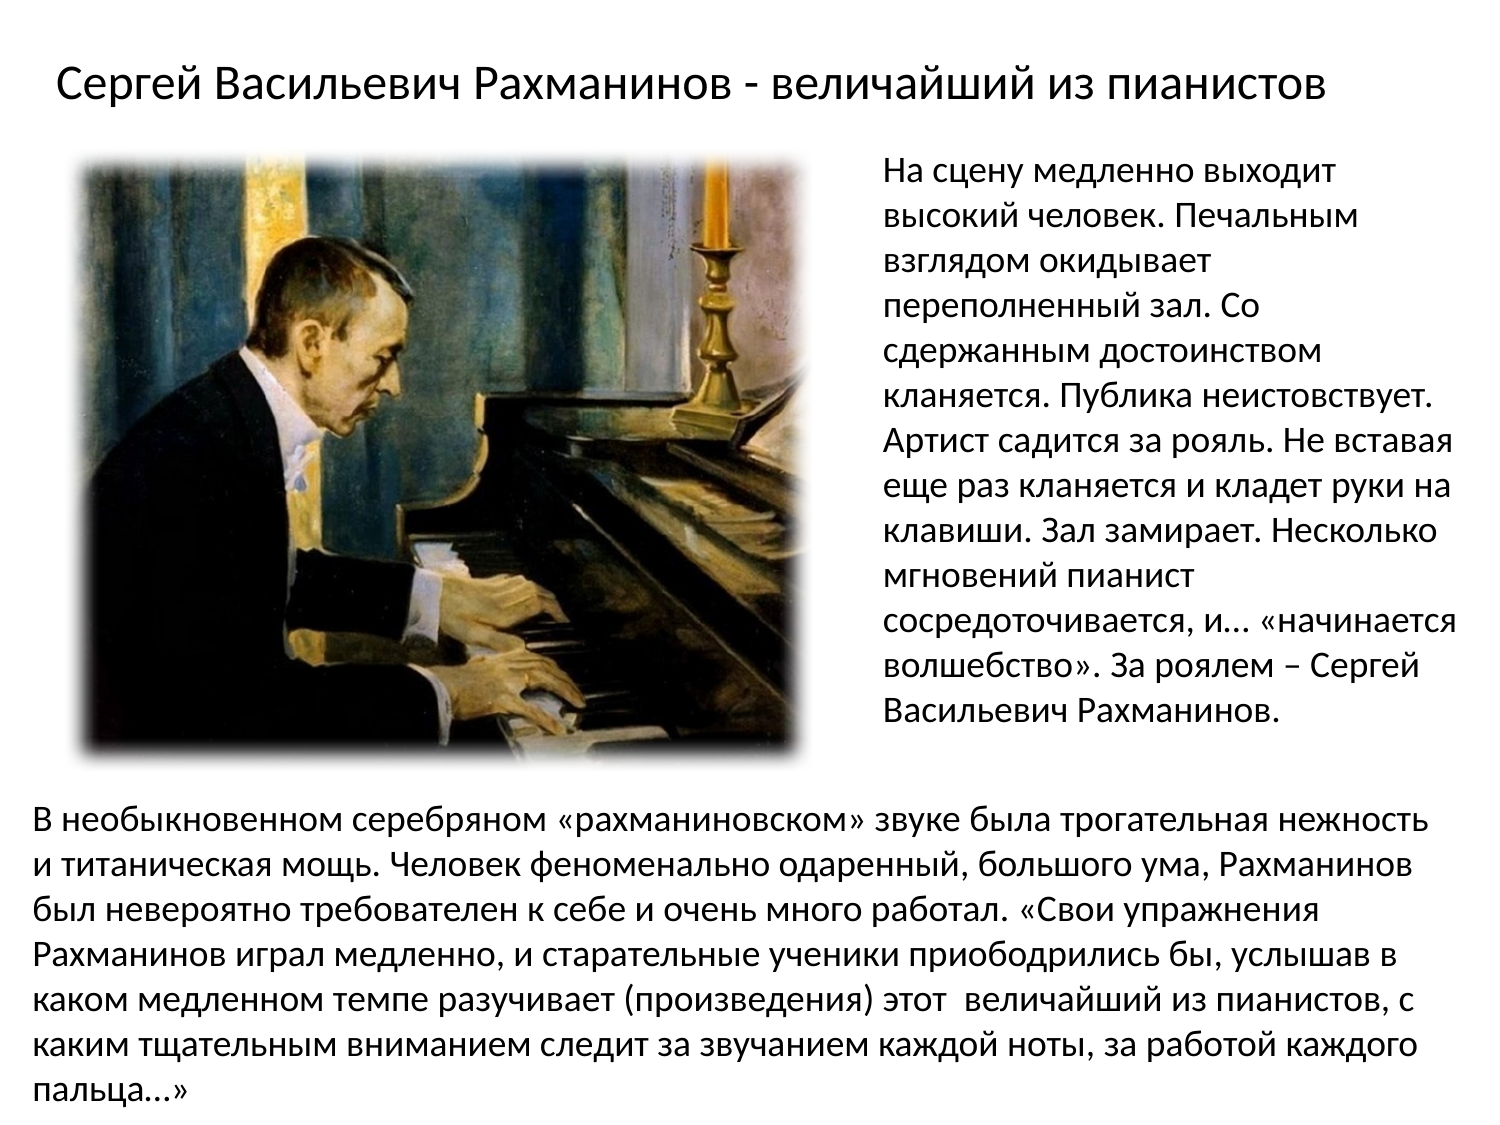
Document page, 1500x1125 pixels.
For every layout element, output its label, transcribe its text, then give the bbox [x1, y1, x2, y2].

picture [64, 148, 813, 772]
text_box На сцену медленно выходит высокий человек. Печальным взглядом окидывает переполненный зал. Со сдержанным достоинством кланяется. Публика неистовствует. Артист садится за рояль. Не вставая еще раз кланяется и кладет руки на клавиши. Зал замирает. Несколько мгновений пианист сосредоточивается, и… «начинается волшебство». За роялем – Сергей Васильевич Рахманинов. [868, 137, 1483, 737]
text_box Сергей Васильевич Рахманинов - величайший из пианистов [41, 42, 1500, 118]
text_box В необыкновенном серебряном «рахманиновском» звуке была трогательная нежность и титаническая мощь. Человек феноменально одаренный, большого ума, Рахманинов был невероятно требователен к себе и очень много работал. «Свои упражнения Рахманинов играл медленно, и старательные ученики приободрились бы, услышав в каком медленном темпе разучивает (произведения) этот величайший из пианистов, с каким тщательным вниманием следит за звучанием каждой ноты, за работой каждого пальца…» [17, 786, 1471, 1117]
